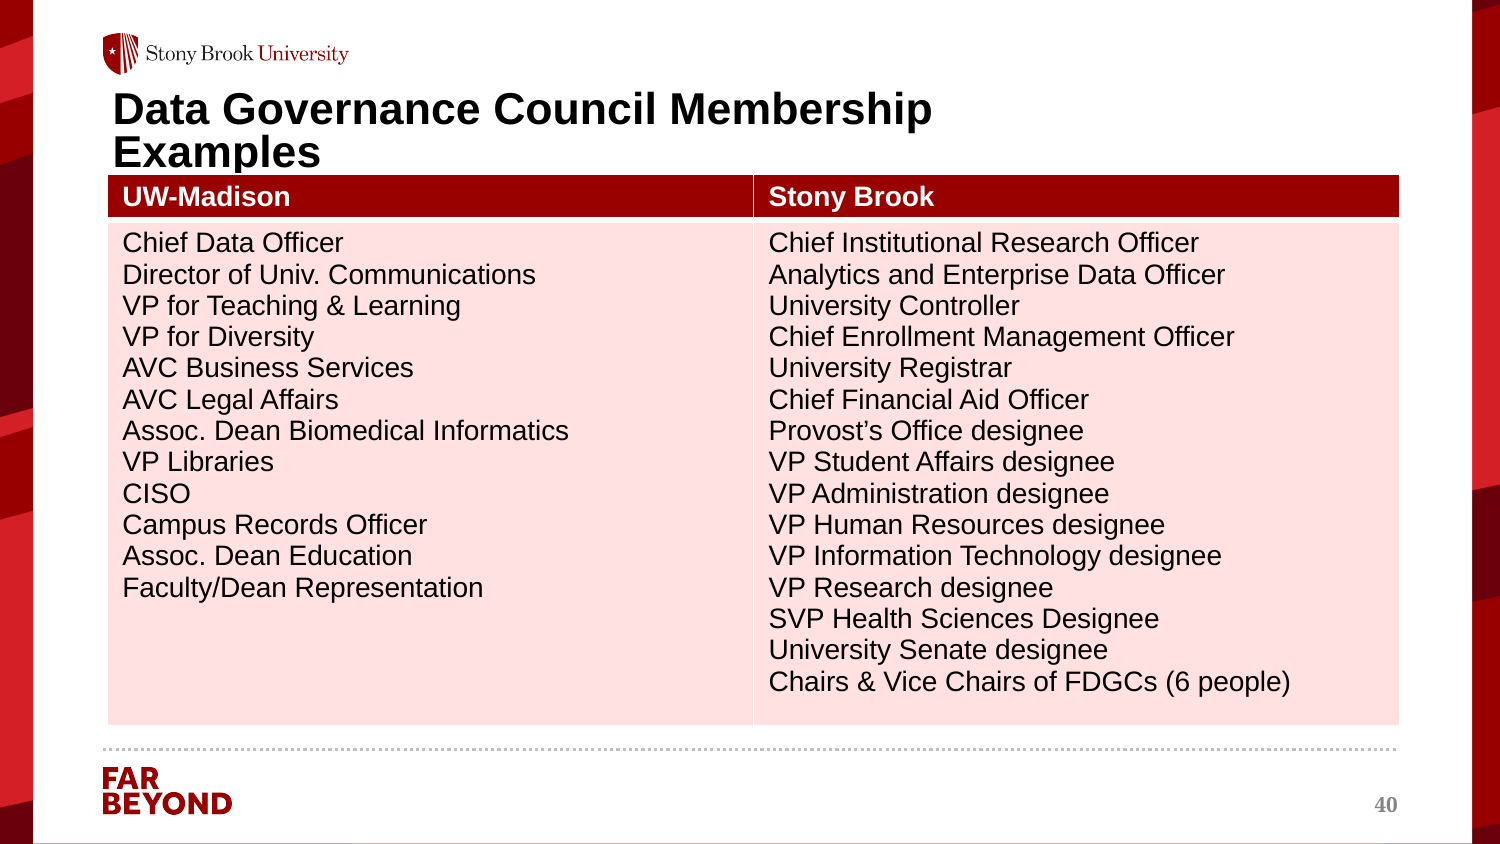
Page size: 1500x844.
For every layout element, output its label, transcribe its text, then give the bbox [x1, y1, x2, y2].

picture [1473, 0, 1500, 844]
title Data Governance Council Membership Examples [97, 82, 1409, 184]
picture [0, 0, 33, 844]
table_cell Chief Institutional Research Officer Analytics and Enterprise Data Officer University Controller Chief Enrollment Management Officer University Registrar Chief Financial Aid Officer Provost’s Office designee VP Student Affairs designee VP Administration designee VP Human Resources designee VP Information Technology designee VP Research designee SVP Health Sciences Designee University Senate designee Chairs & Vice Chairs of FDGCs (6 people) [754, 223, 1399, 725]
table_header UW-Madison [108, 175, 753, 217]
table_cell Chief Data Officer Director of Univ. Communications VP for Teaching & Learning VP for Diversity AVC Business Services AVC Legal Affairs Assoc. Dean Biomedical Informatics VP Libraries CISO Campus Records Officer Assoc. Dean Education Faculty/Dean Representation [108, 223, 753, 725]
picture [103, 33, 349, 75]
picture [103, 767, 232, 815]
table_header Stony Brook [754, 175, 1399, 217]
